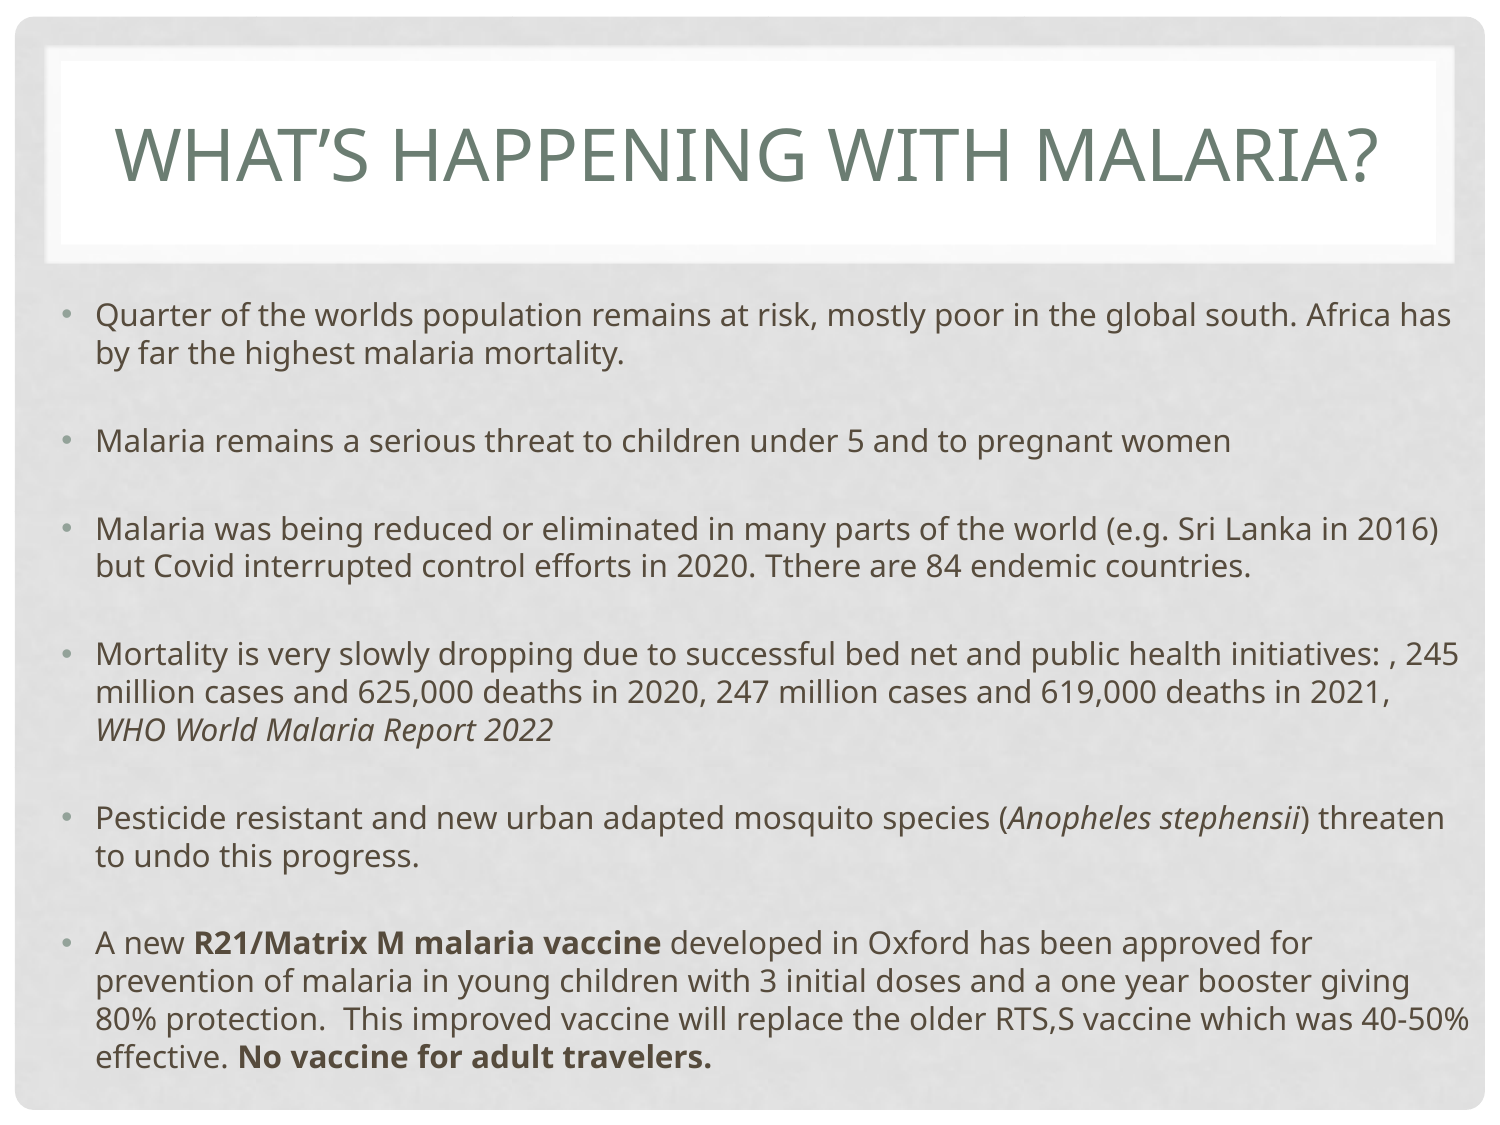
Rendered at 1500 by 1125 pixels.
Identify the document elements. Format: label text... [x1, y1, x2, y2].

title What’s happening with Malaria? [69, 66, 1425, 238]
list Quarter of the worlds population remains at risk, mostly poor in the global south. Africa has by far the highest malaria mortality. Malaria remains a serious threat to children under 5 and to pregnant women Malaria was being reduced or eliminated in many parts of the world (e.g. Sri Lanka in 2016) but Covid interrupted control efforts in 2020. Tthere are 84 endemic countries. Mortality is very slowly dropping due to successful bed net and public health initiatives: , 245 million cases and 625,000 deaths in 2020, 247 million cases and 619,000 deaths in 2021, WHO World Malaria Report 2022 Pesticide resistant and new urban adapted mosquito species (Anopheles stephensii) threaten to undo this progress. A new R21/Matrix M malaria vaccine developed in Oxford has been approved for prevention of malaria in young children with 3 initial doses and a one year booster giving 80% protection. This improved vaccine will replace the older RTS,S vaccine which was 40-50% effective. No vaccine for adult travelers. [29, 287, 1495, 1094]
